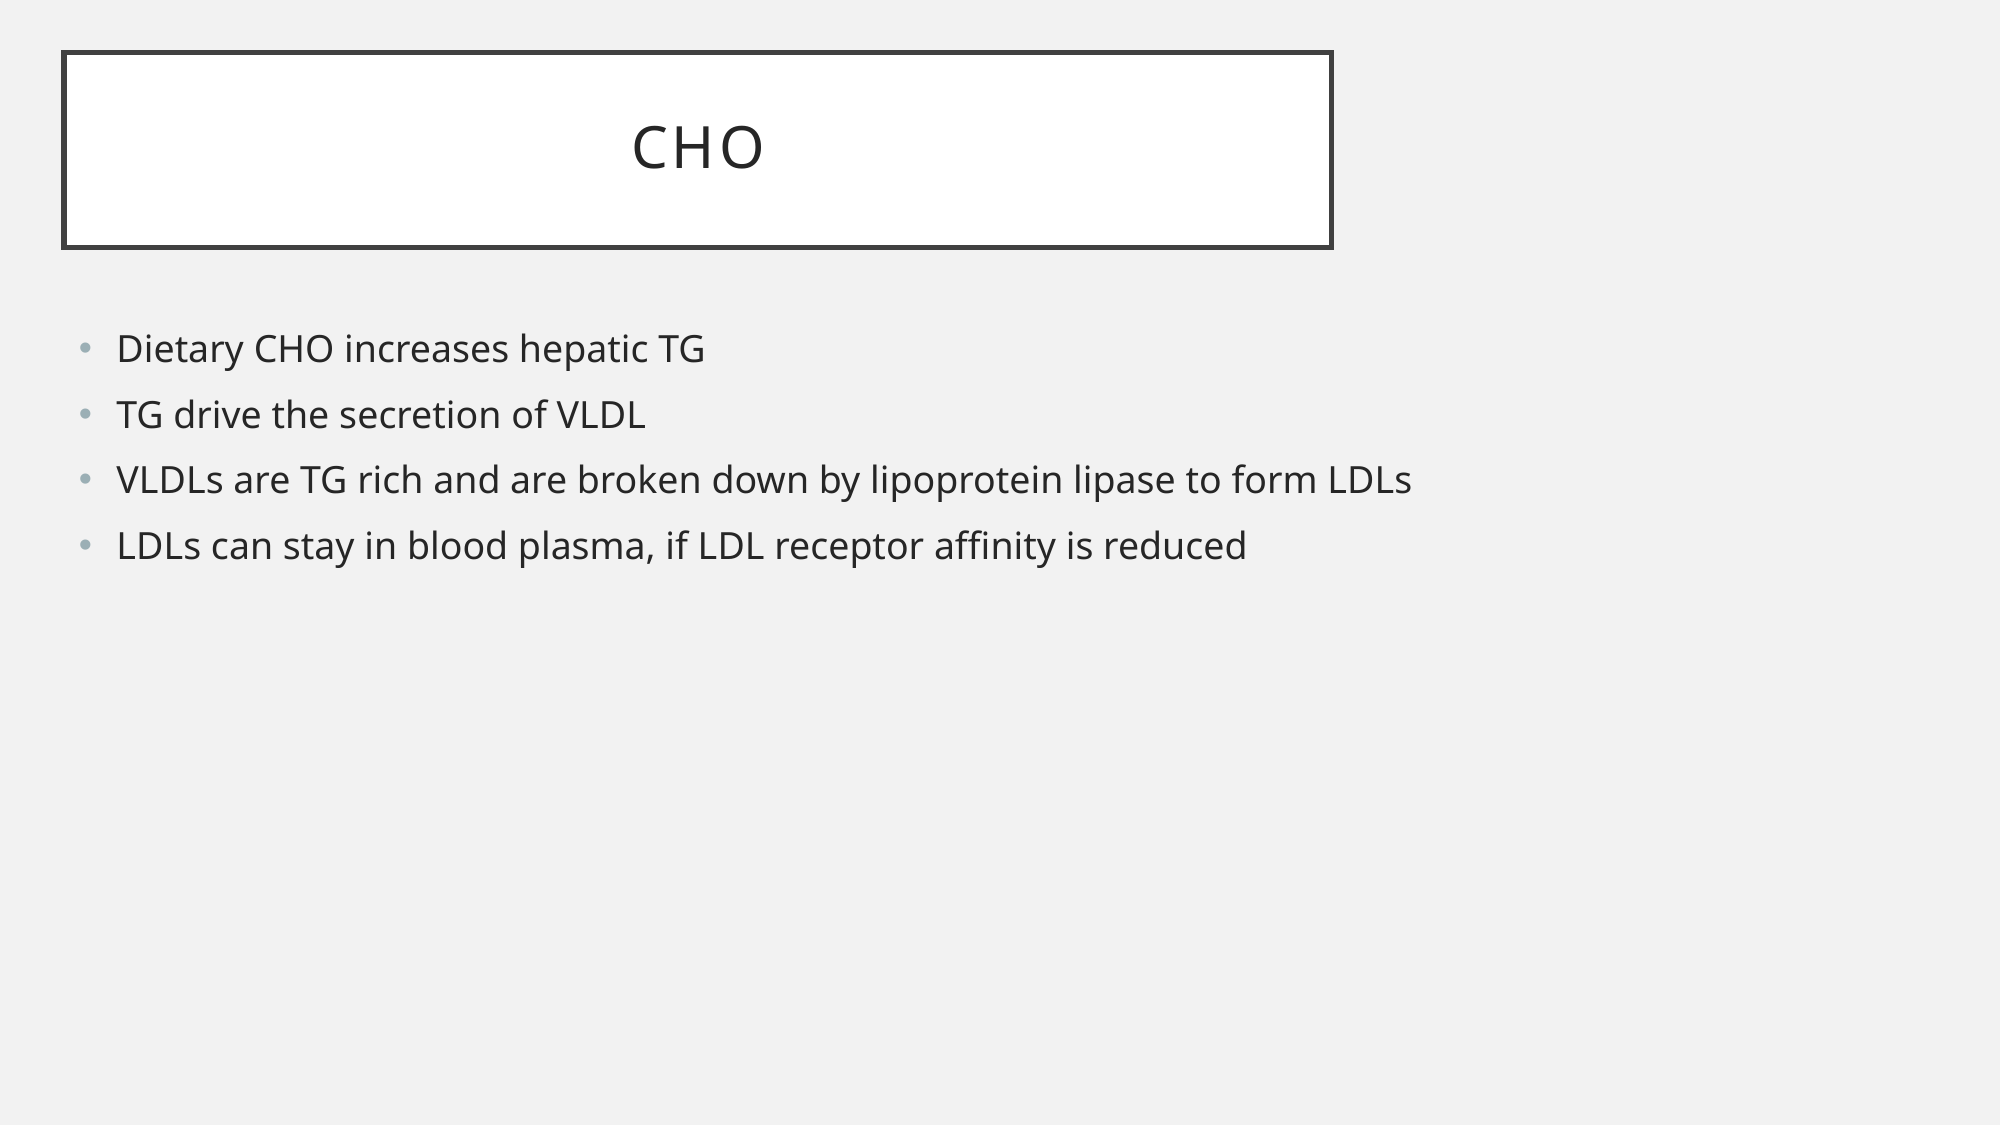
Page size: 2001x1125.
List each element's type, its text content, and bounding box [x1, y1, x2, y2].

title cHO [61, 50, 1334, 250]
list Dietary CHO increases hepatic TG TG drive the secretion of VLDL VLDLs are TG rich and are broken down by lipoprotein lipase to form LDLs LDLs can stay in blood plasma, if LDL receptor affinity is reduced [63, 317, 1634, 942]
